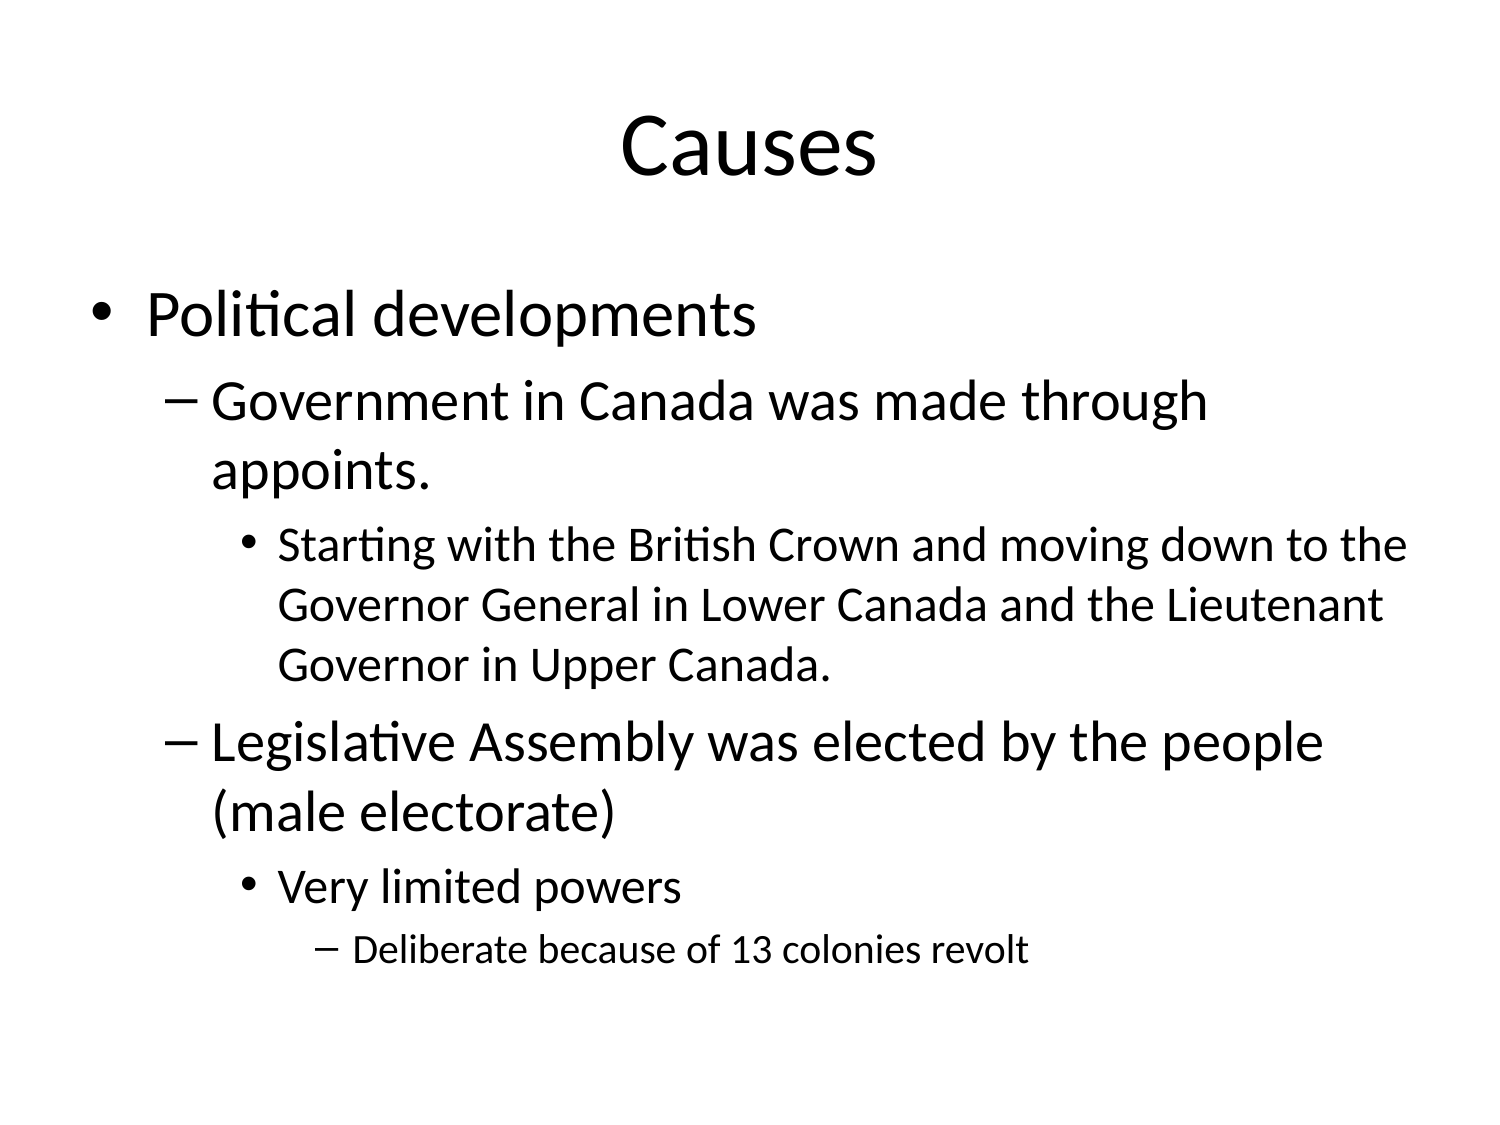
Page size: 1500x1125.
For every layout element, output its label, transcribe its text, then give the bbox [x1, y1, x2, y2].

list Political developments Government in Canada was made through appoints. Starting with the British Crown and moving down to the Governor General in Lower Canada and the Lieutenant Governor in Upper Canada. Legislative Assembly was elected by the people (male electorate) Very limited powers Deliberate because of 13 colonies revolt [75, 262, 1425, 1005]
title Causes [75, 45, 1425, 233]
